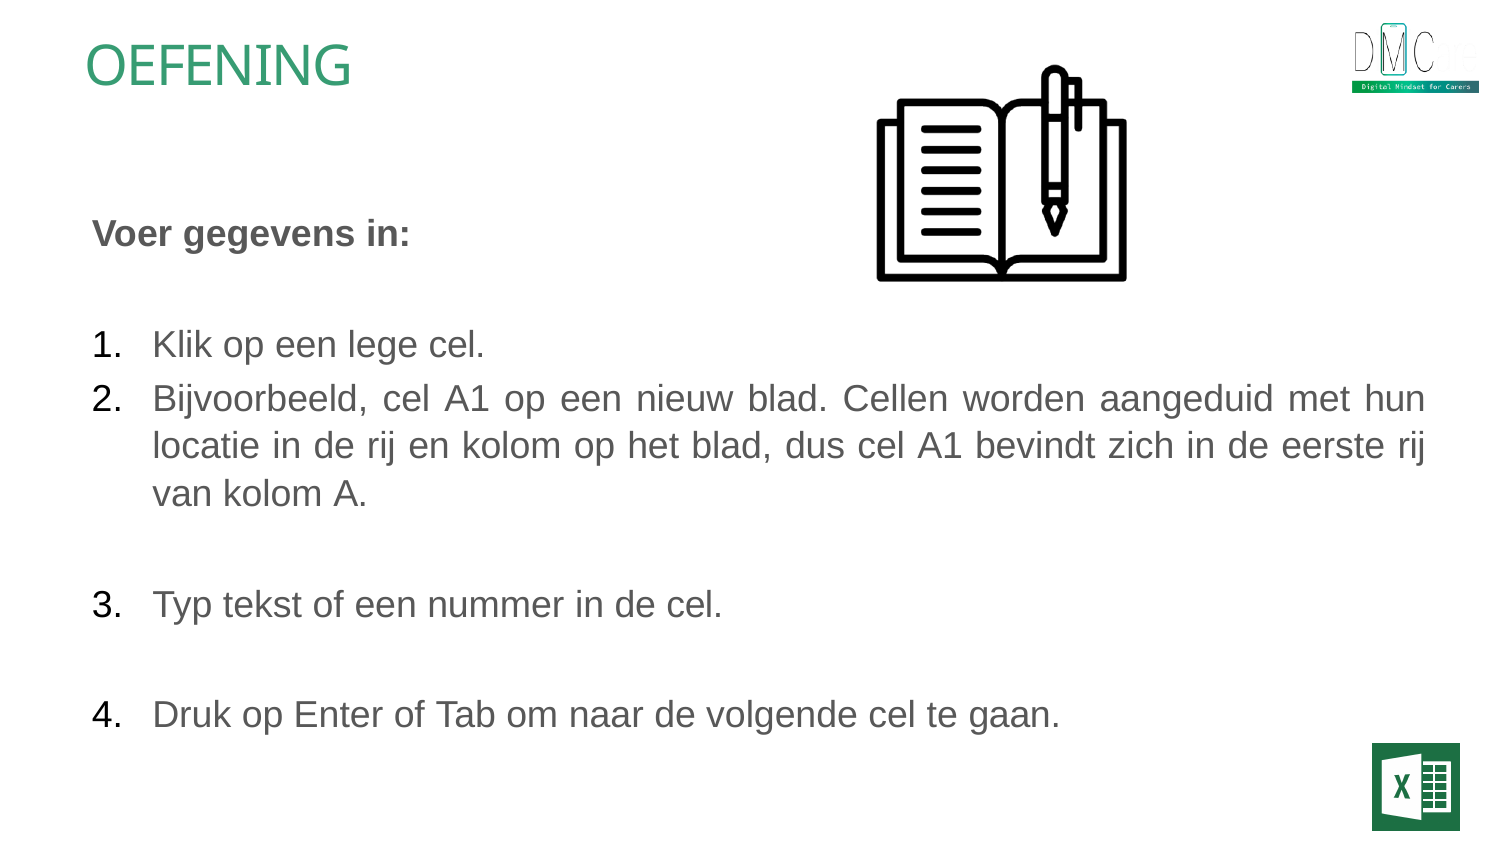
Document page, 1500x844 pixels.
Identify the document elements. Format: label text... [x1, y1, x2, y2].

picture [876, 64, 1127, 282]
text_box Voer gegevens in: Klik op een lege cel. Bijvoorbeeld, cel A1 op een nieuw blad. Cellen worden aangeduid met hun locatie in de rij en kolom op het blad, dus cel A1 bevindt zich in de eerste rij van kolom A. Typ tekst of een nummer in de cel. Druk op Enter of Tab om naar de volgende cel te gaan. [89, 206, 1426, 736]
picture [1351, 23, 1480, 93]
title OEFENING [51, 27, 1150, 171]
picture [1371, 743, 1460, 831]
